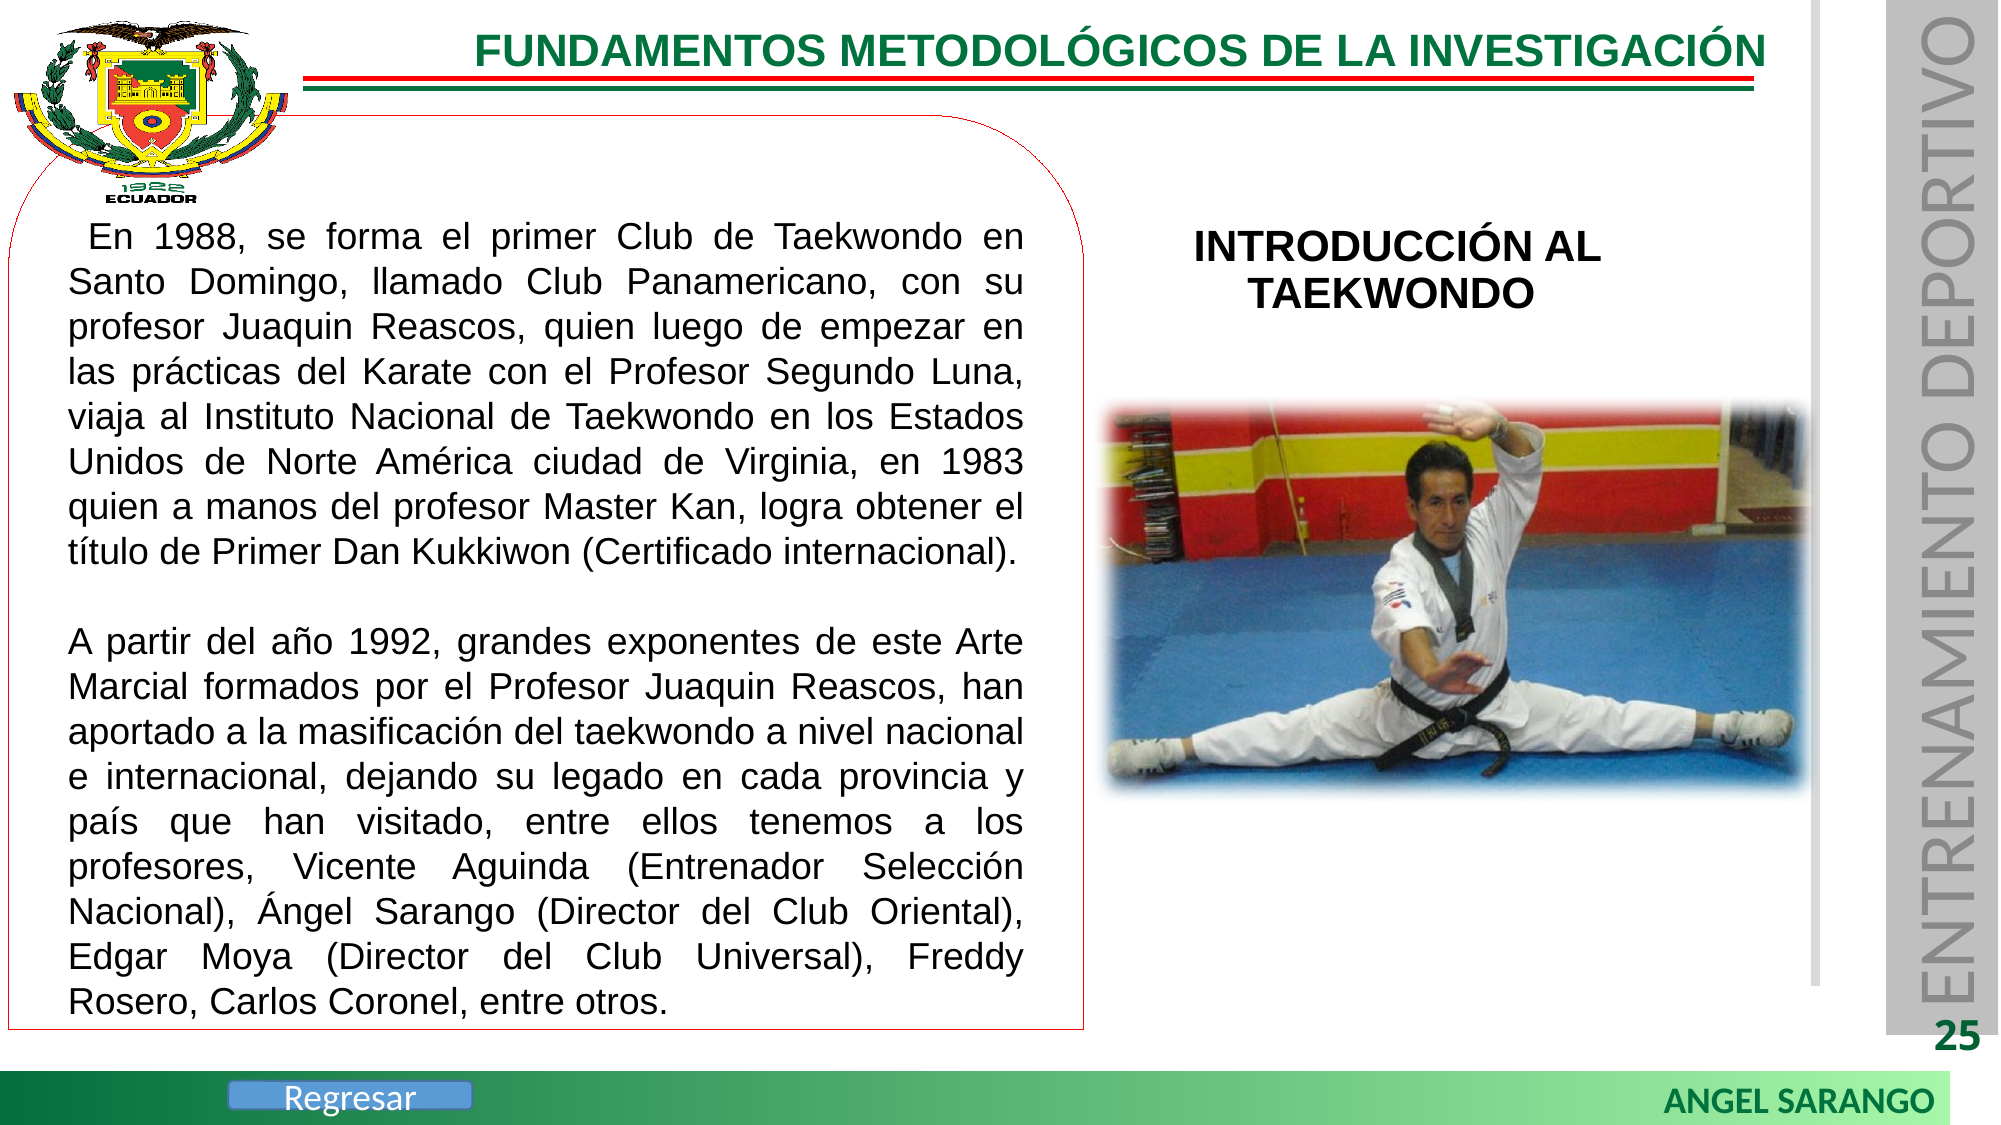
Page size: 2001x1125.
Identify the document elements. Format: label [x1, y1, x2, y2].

text_box [0, 0, 2000, 1125]
picture [1092, 394, 1820, 803]
